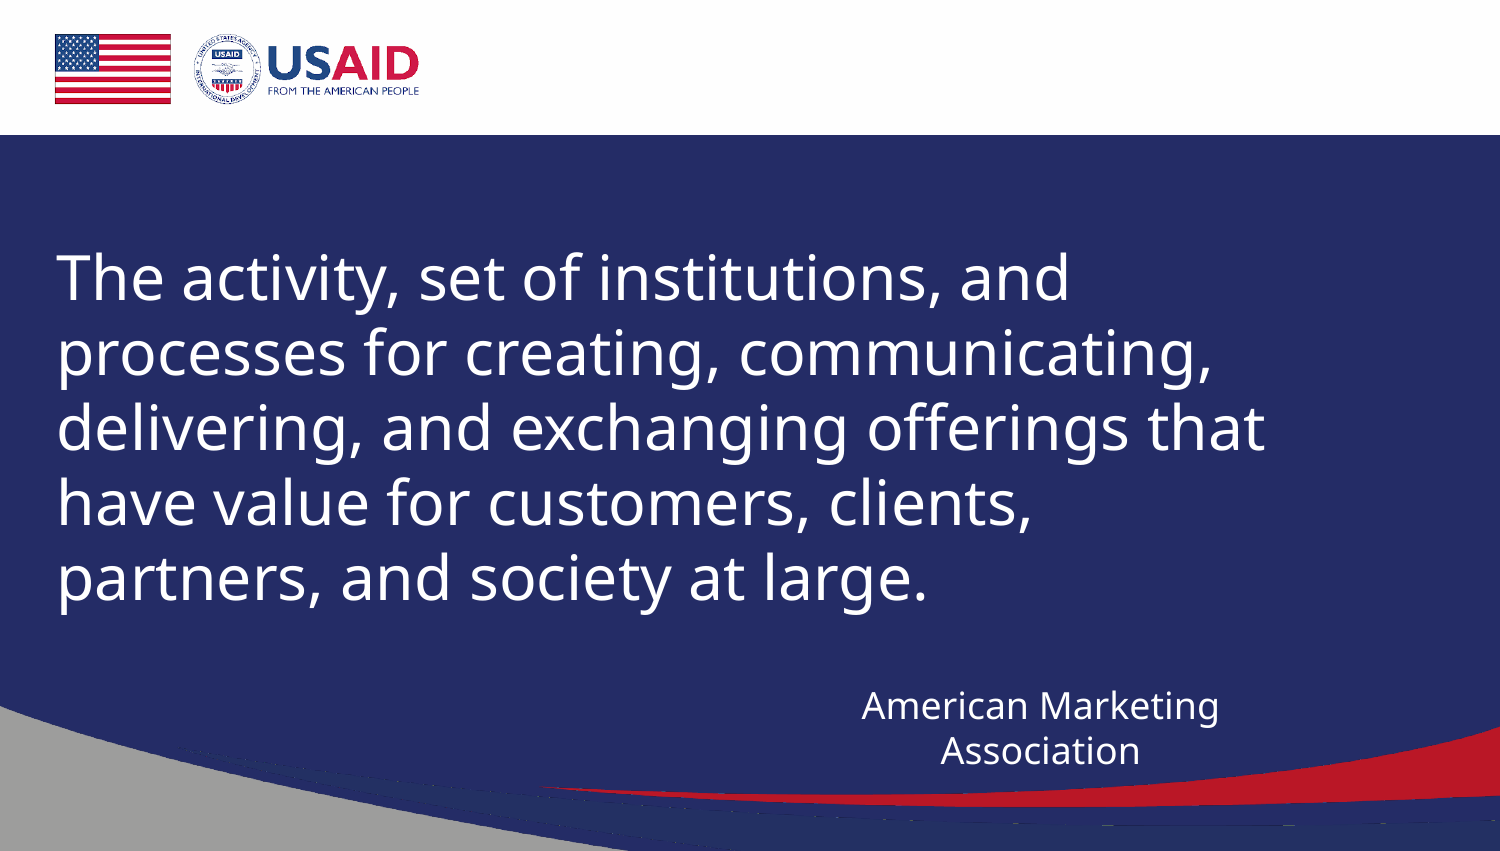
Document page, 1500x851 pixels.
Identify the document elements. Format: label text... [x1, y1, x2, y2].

picture [0, 706, 1500, 851]
subtitle American Marketing Association [758, 691, 1324, 763]
picture [0, 0, 1500, 135]
title The activity, set of institutions, and processes for creating, communicating, delivering, and exchanging offerings that have value for customers, clients, partners, and society at large. [41, 225, 1324, 625]
